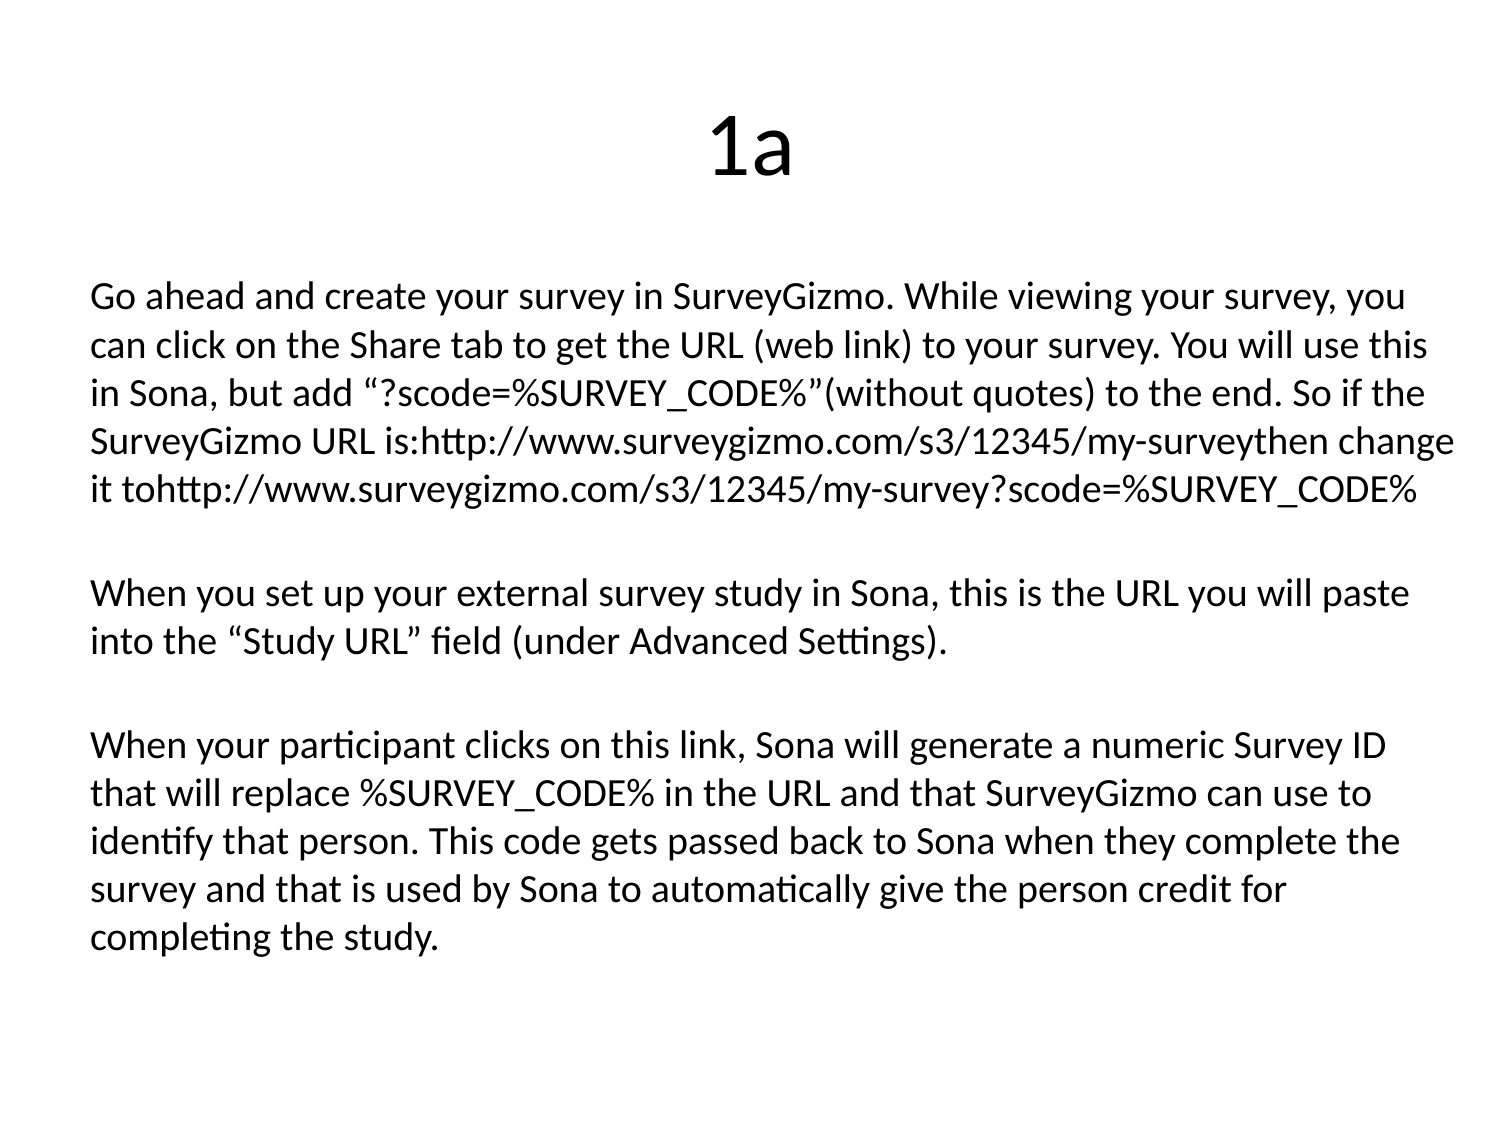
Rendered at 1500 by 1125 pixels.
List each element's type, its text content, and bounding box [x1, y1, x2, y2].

list Go ahead and create your survey in SurveyGizmo. While viewing your survey, you can click on the Share tab to get the URL (web link) to your survey. You will use this in Sona, but add “?scode=%SURVEY_CODE%” (without quotes) to the end. So if the SurveyGizmo URL is: http://www.surveygizmo.com/s3/12345/my-survey then change it to http://www.surveygizmo.com/s3/12345/my-survey?scode=%SURVEY_CODE% When you set up your external survey study in Sona, this is the URL you will paste into the “Study URL” field (under Advanced Settings). When your participant clicks on this link, Sona will generate a numeric Survey ID that will replace %SURVEY_CODE% in the URL and that SurveyGizmo can use to identify that person. This code gets passed back to Sona when they complete the survey and that is used by Sona to automatically give the person credit for completing the study. [75, 262, 1476, 1005]
title 1a [75, 45, 1425, 233]
